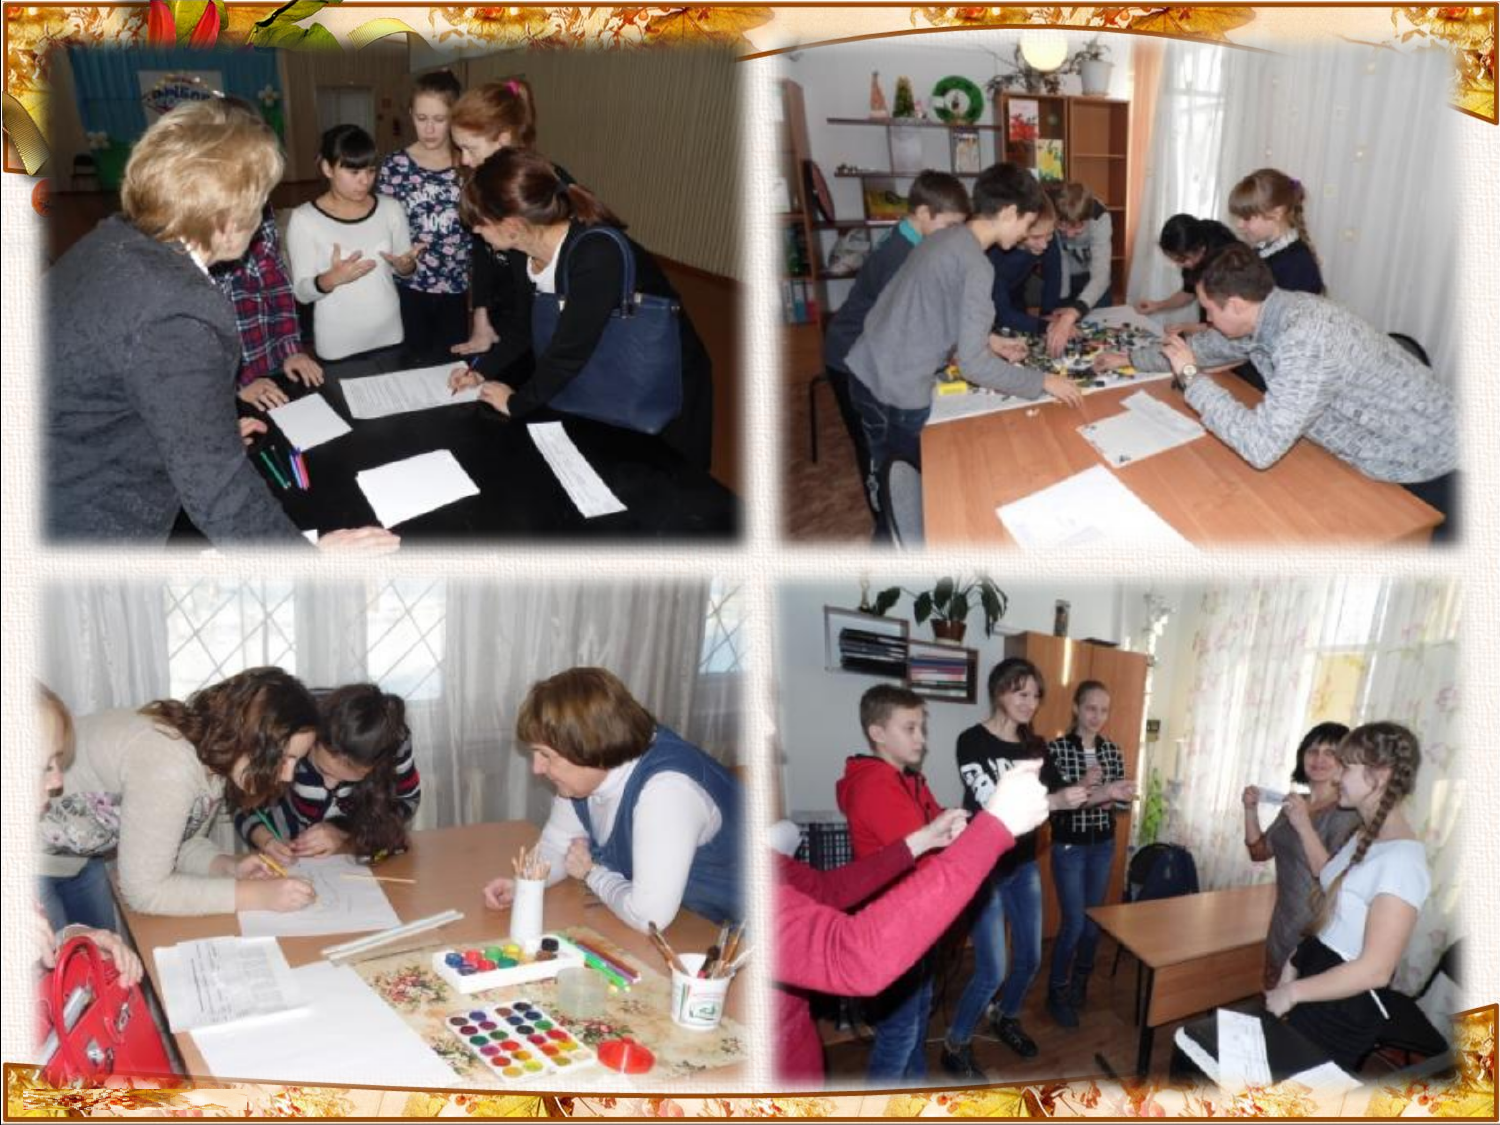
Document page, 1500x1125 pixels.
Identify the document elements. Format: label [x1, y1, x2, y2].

picture [0, 0, 1500, 1125]
list [764, 23, 1477, 562]
